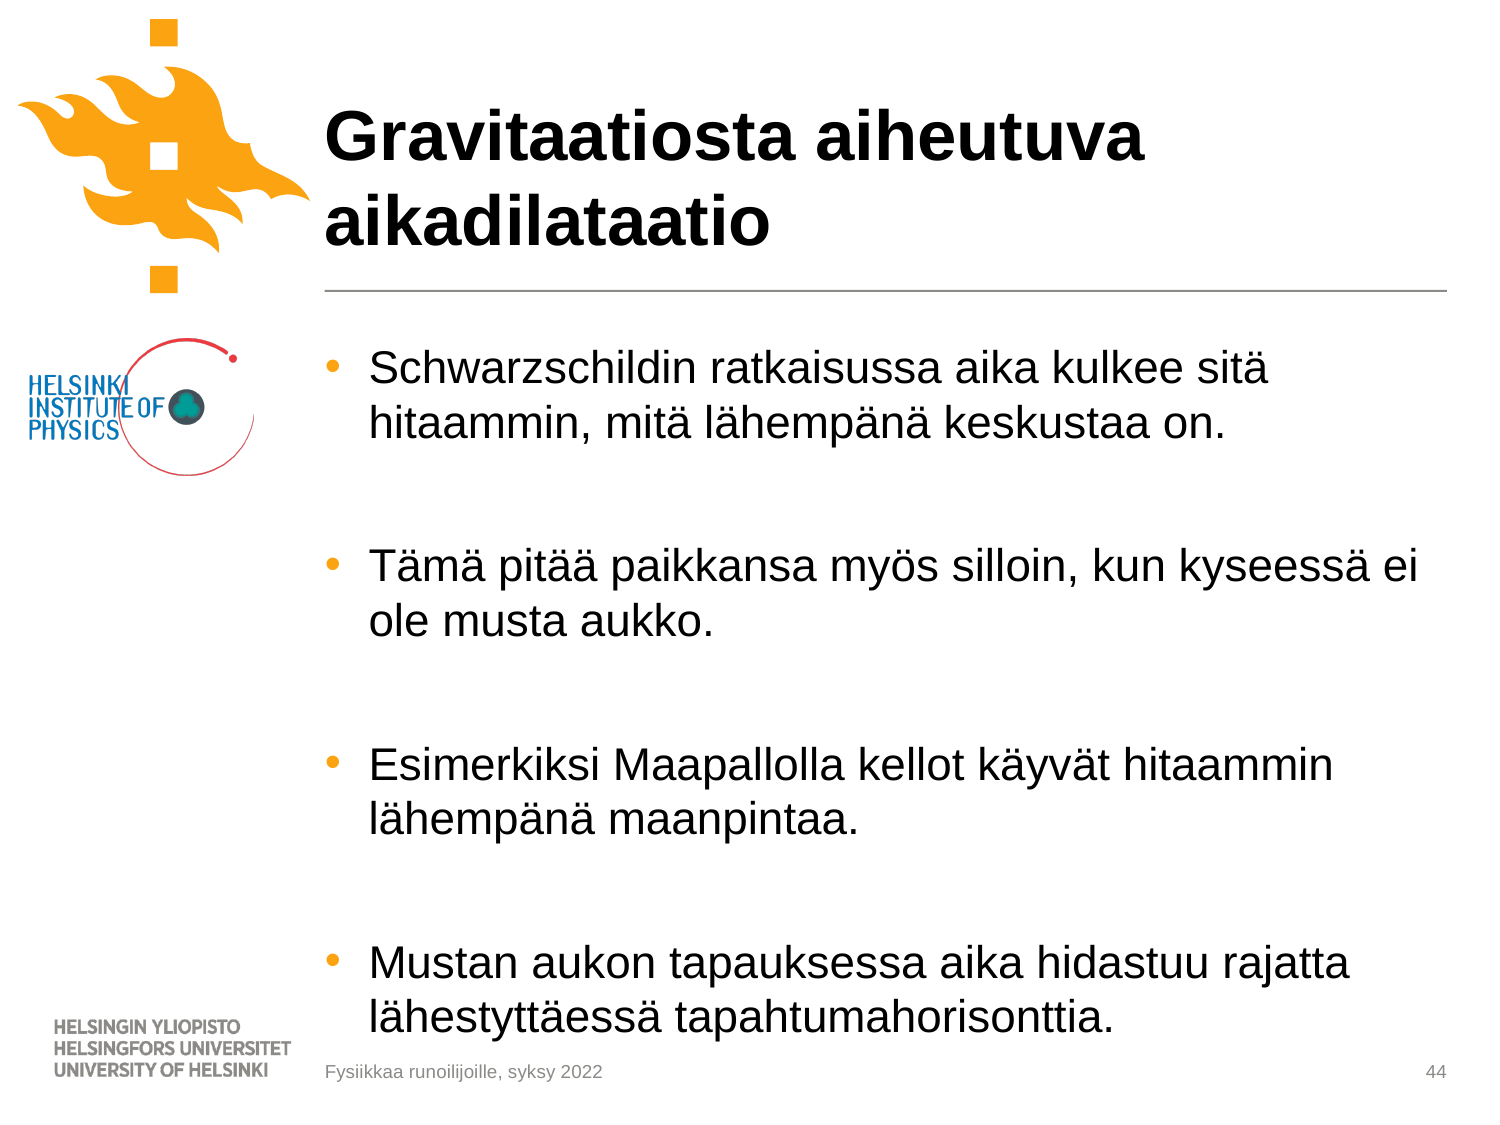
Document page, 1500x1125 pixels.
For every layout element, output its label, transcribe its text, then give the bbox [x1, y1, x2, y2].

picture [53, 1017, 292, 1079]
slide_number 44 [1376, 1011, 1447, 1083]
title Gravitaatiosta aiheutuva aikadilataatio [324, 90, 1447, 279]
list Schwarzschildin ratkaisussa aika kulkee sitä hitaammin, mitä lähempänä keskustaa on. Tämä pitää paikkansa myös silloin, kun kyseessä ei ole musta aukko. Esimerkiksi Maapallolla kellot käyvät hitaammin lähempänä maanpintaa. Mustan aukon tapauksessa aika hidastuu rajatta lähestyttäessä tapahtumahorisonttia. [324, 338, 1453, 1053]
footer Fysiikkaa runoilijoille, syksy 2022 [324, 1058, 1069, 1083]
